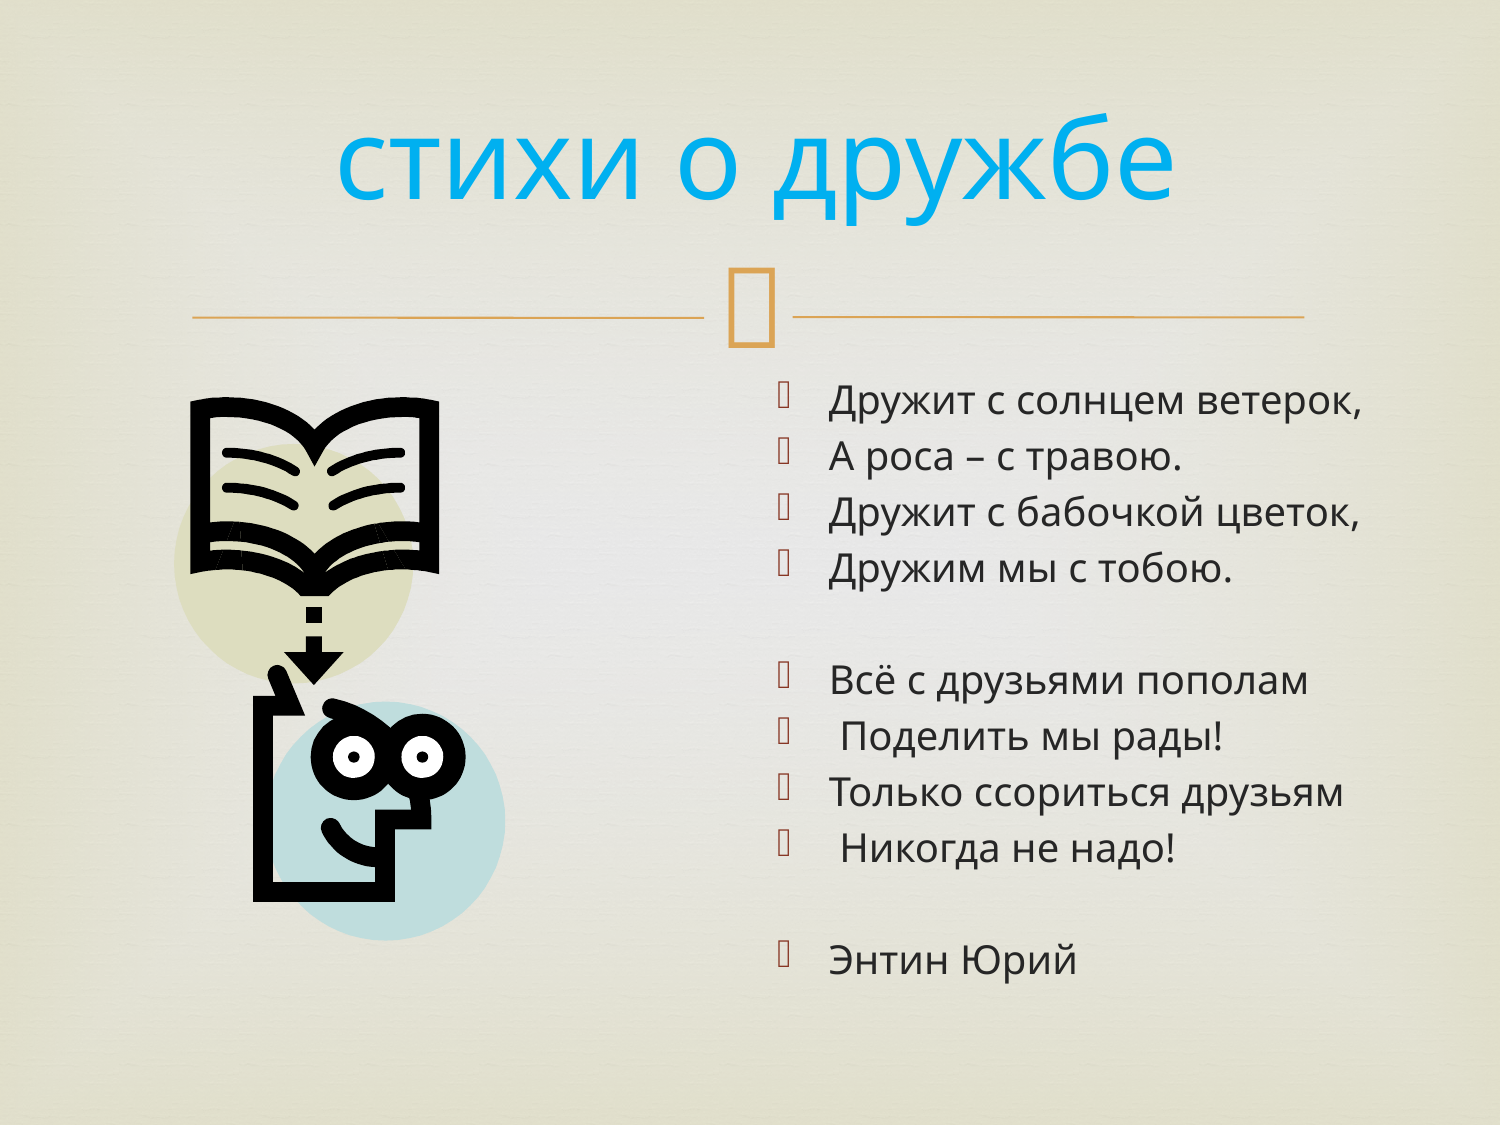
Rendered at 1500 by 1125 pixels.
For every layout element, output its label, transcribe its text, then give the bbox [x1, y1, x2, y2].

picture [173, 396, 506, 941]
title стихи о дружбе [112, 42, 1400, 267]
list Дружит с солнцем ветерок, А роса – с травою. Дружит с бабочкой цветок, Дружим мы с тобою. Всё с друзьями пополам Поделить мы рады! Только ссориться друзьям Никогда не надо! Энтин Юрий [761, 367, 1386, 1004]
